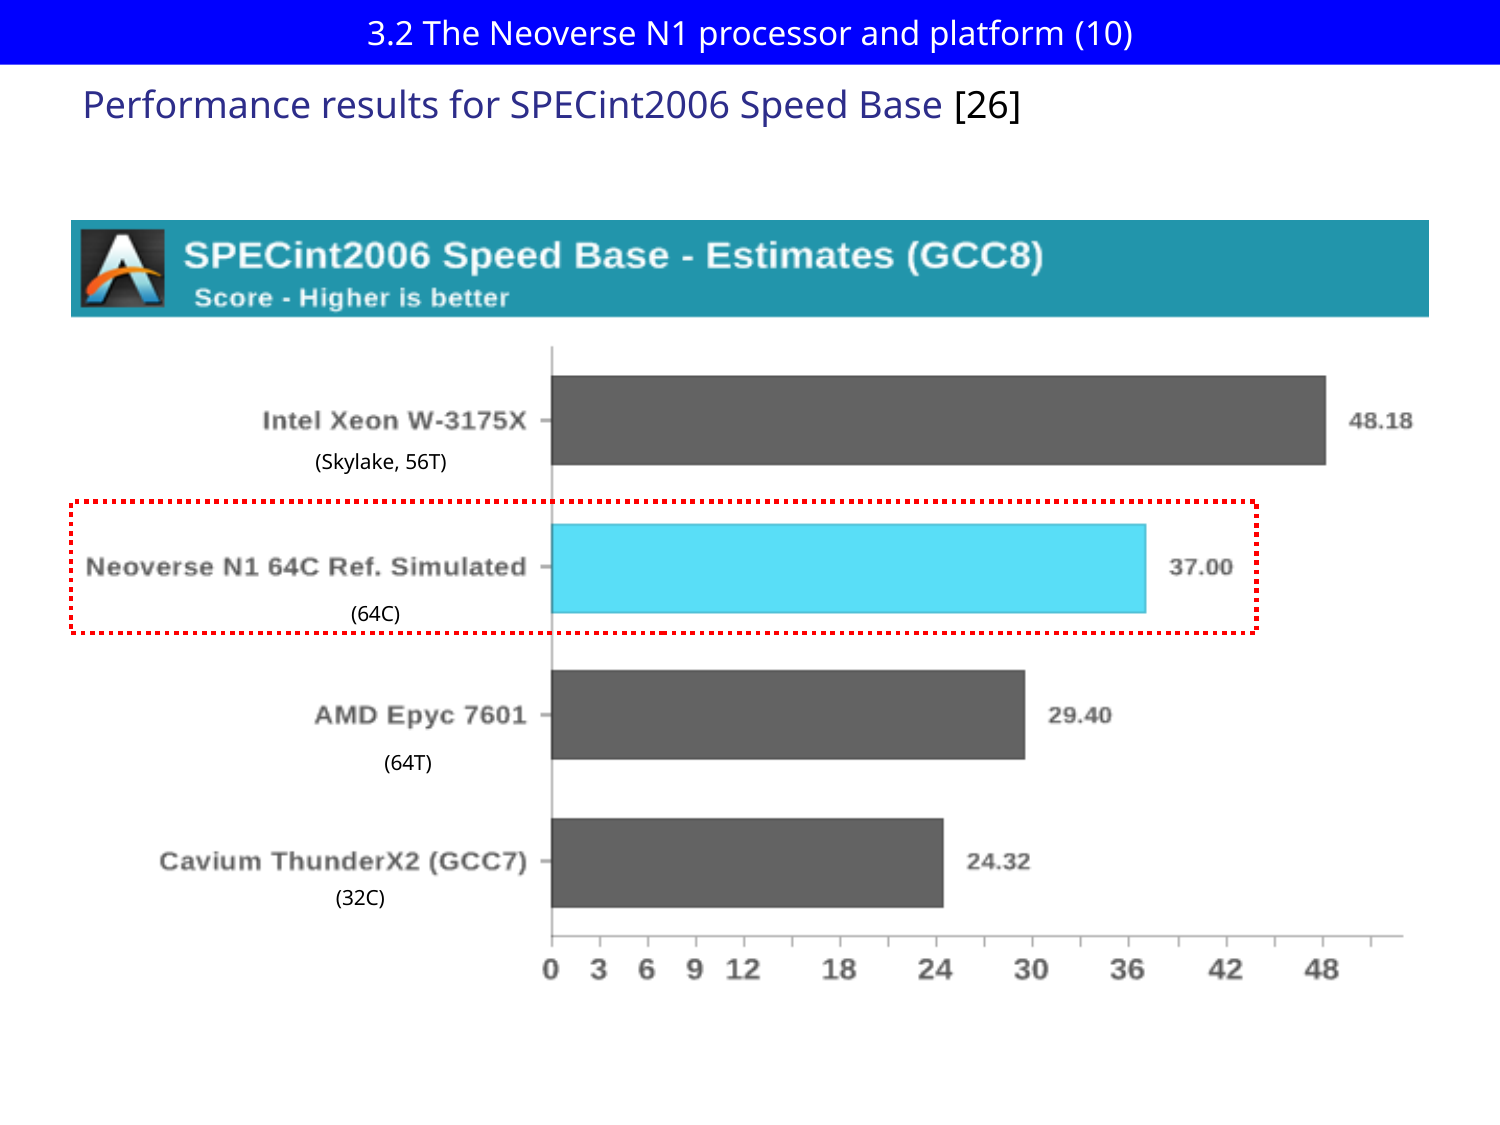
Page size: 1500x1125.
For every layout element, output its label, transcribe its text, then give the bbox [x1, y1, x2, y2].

text_box Performance results for SPECint2006 Speed Base [26] [67, 74, 1037, 134]
title 3.2 The Neoverse N1 processor and platform (10) [0, 0, 1500, 65]
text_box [70, 220, 1430, 1000]
